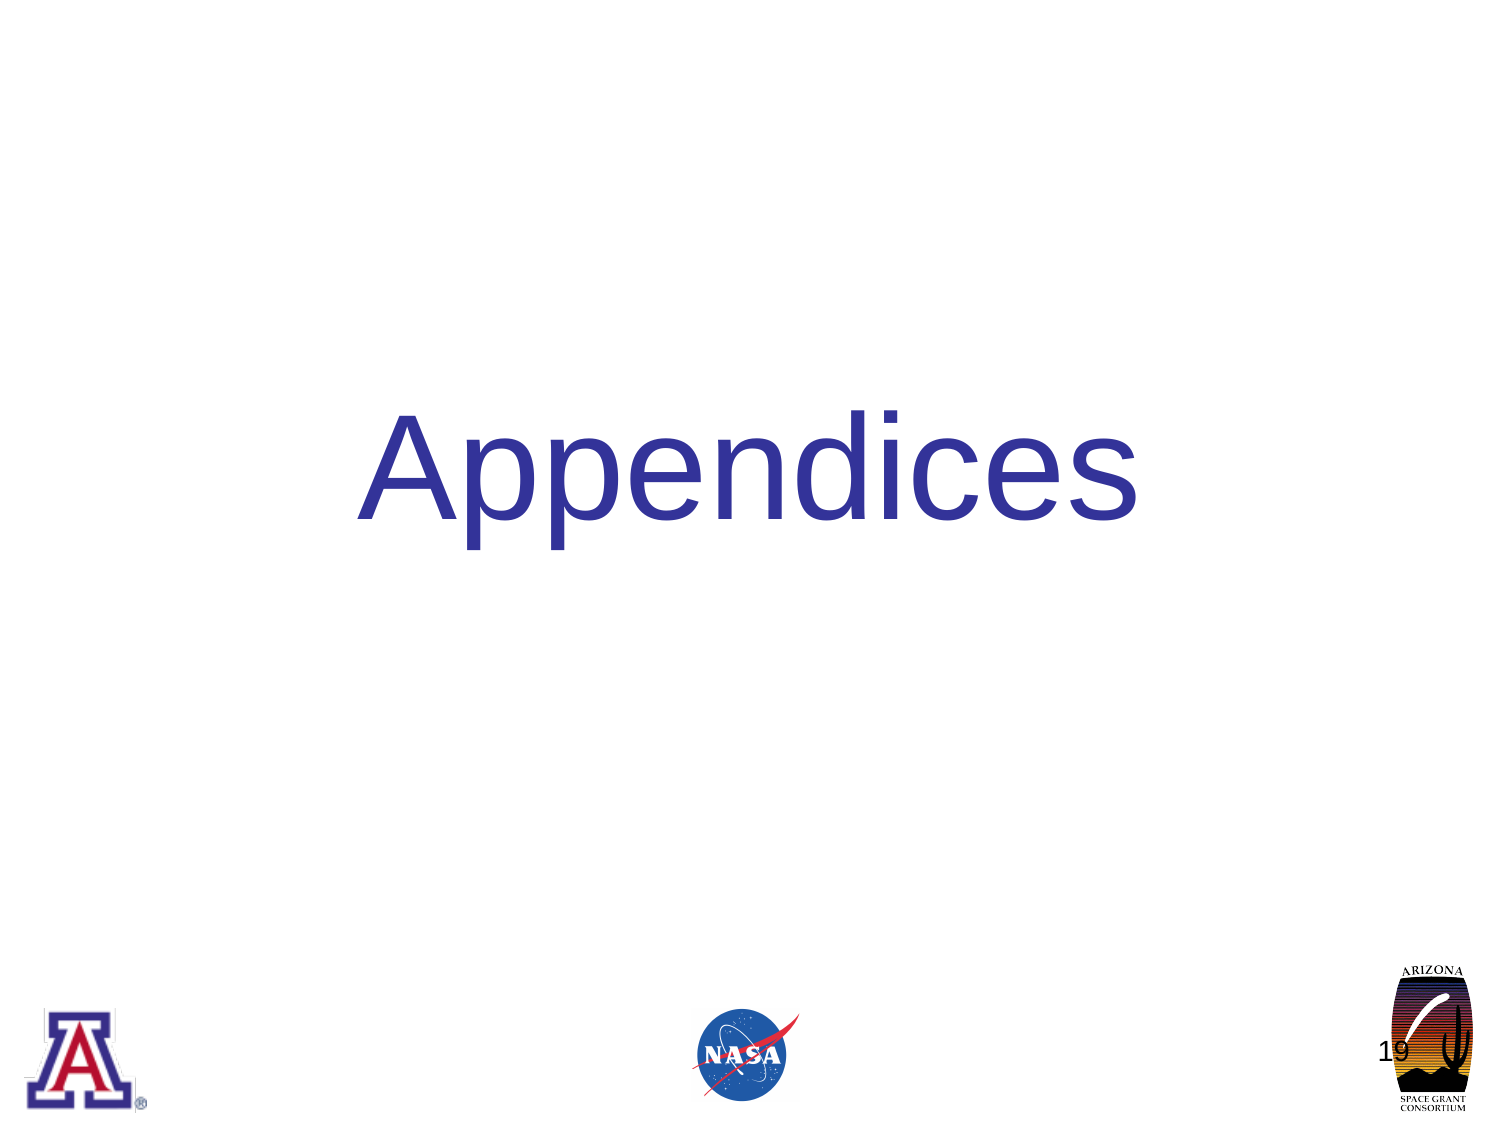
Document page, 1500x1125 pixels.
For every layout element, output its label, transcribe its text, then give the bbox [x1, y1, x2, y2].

picture [1388, 962, 1475, 1112]
slide_number 19 [1074, 1024, 1425, 1103]
picture [691, 1008, 800, 1102]
text_box Appendices [68, 362, 1432, 588]
picture [24, 1008, 147, 1113]
